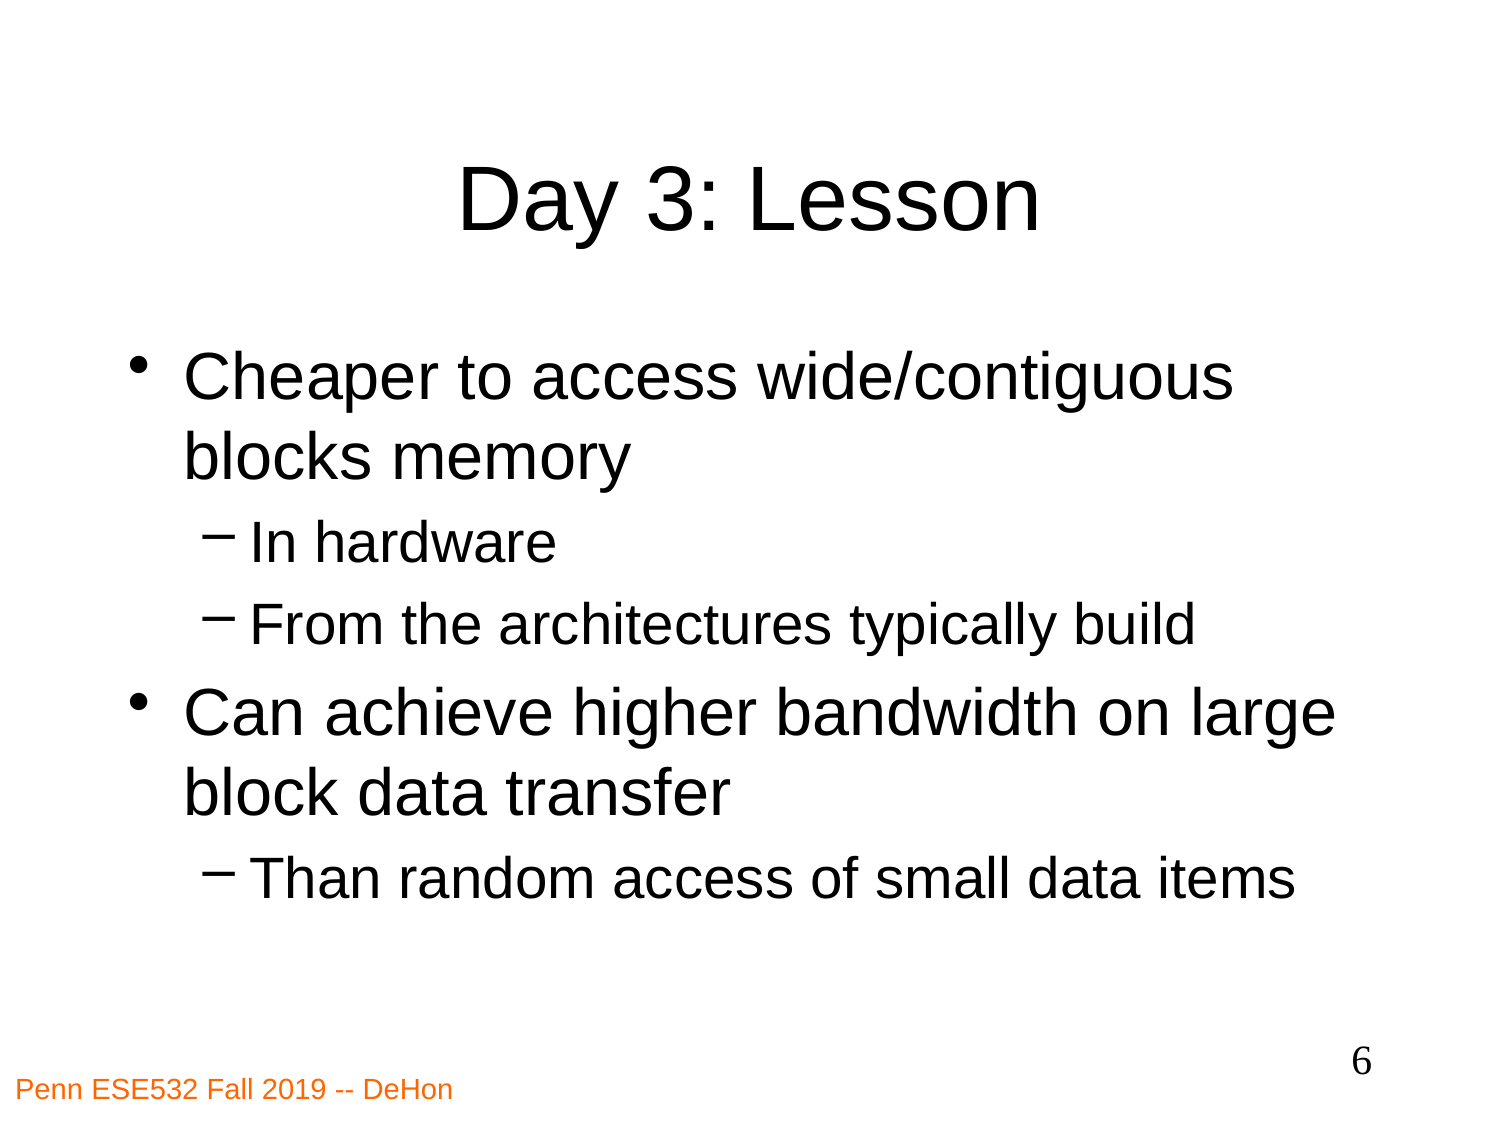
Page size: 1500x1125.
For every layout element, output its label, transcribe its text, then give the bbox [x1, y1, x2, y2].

slide_number 6 [1074, 1024, 1388, 1101]
slide_number Penn ESE532 Fall 2019 -- DeHon [0, 1062, 688, 1125]
title Day 3: Lesson [112, 99, 1388, 288]
list Cheaper to access wide/contiguous blocks memory In hardware From the architectures typically build Can achieve higher bandwidth on large block data transfer Than random access of small data items [112, 324, 1388, 1001]
